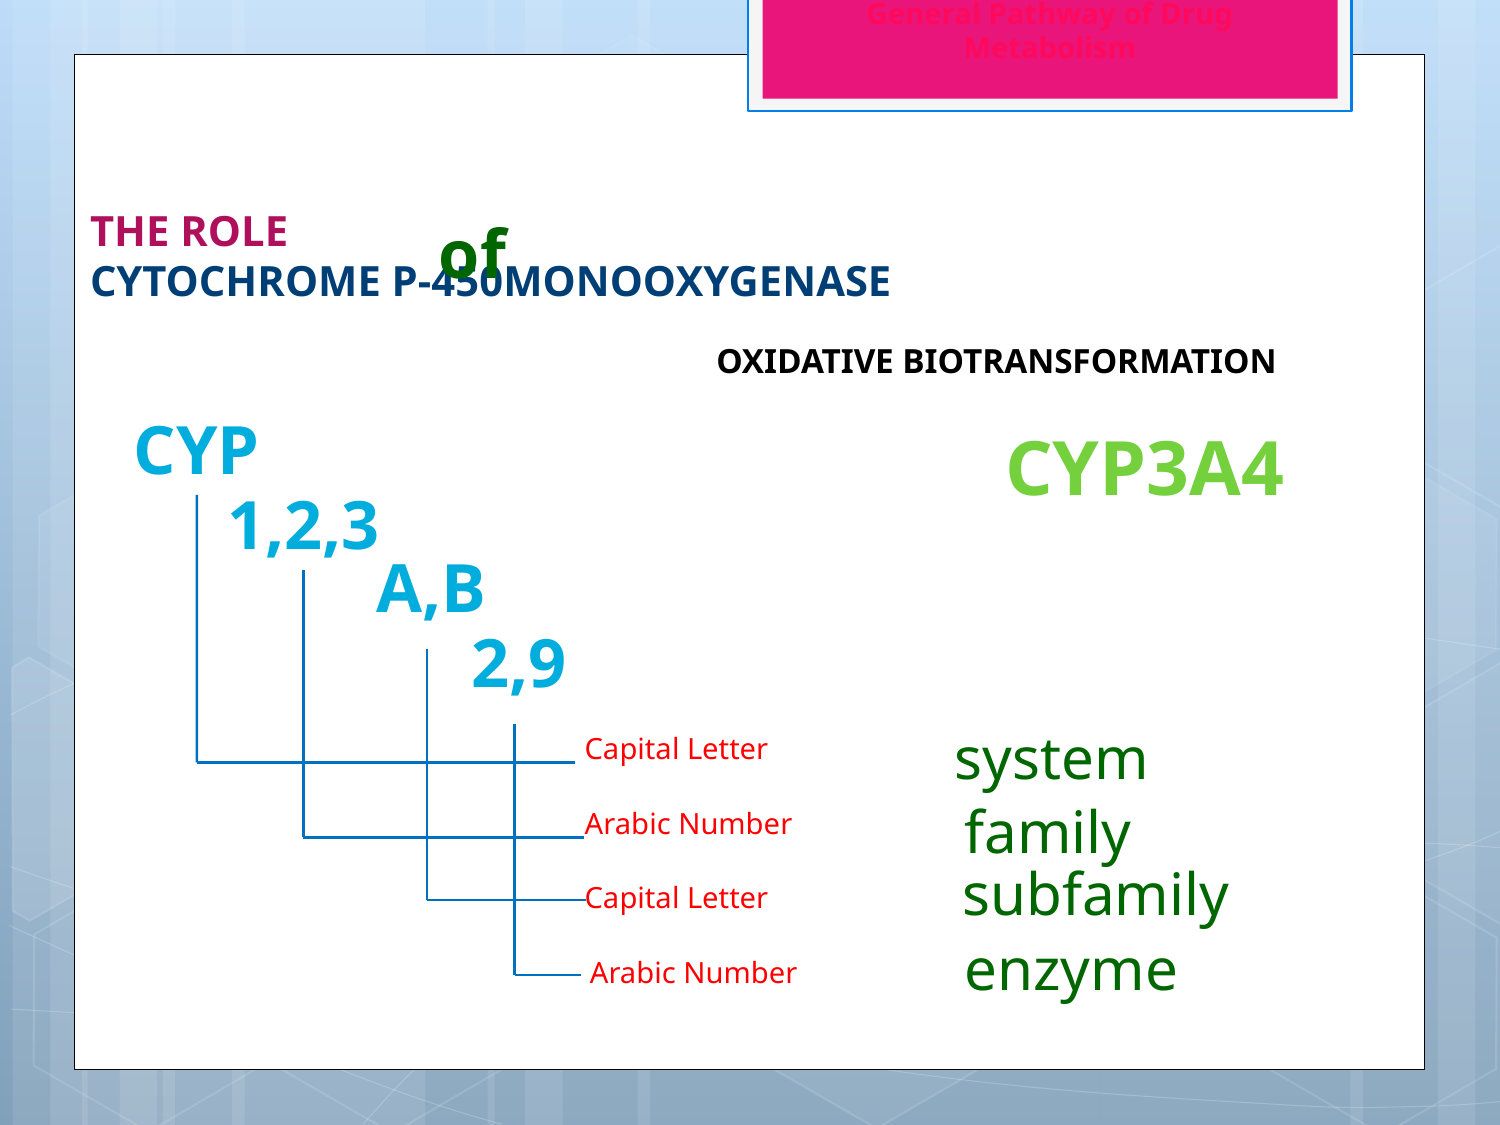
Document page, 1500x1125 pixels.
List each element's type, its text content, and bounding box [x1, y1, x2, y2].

text_box of [424, 204, 521, 299]
text_box CYP3A4 [989, 413, 1300, 518]
text_box system [924, 714, 1500, 799]
text_box CYP [118, 399, 276, 495]
text_box Capital Letter [569, 871, 947, 922]
text_box A,b [361, 538, 502, 634]
text_box family [950, 799, 1500, 849]
text_box General Pathway of Drug Metabolism [824, 0, 1275, 73]
text_box 2,9 [456, 613, 582, 709]
text_box Arabic Number [574, 946, 950, 997]
text_box Oxidative Biotransformation [701, 332, 1293, 388]
text_box Capital Letter [569, 723, 924, 773]
text_box enzyme [950, 924, 1500, 1010]
text_box Arabic Number [569, 797, 950, 848]
text_box subfamily [947, 849, 1500, 935]
title THE ROLE CYTOCHROME P-450MONOOXYGENASE [75, 125, 1448, 313]
text_box 1,2,3 [212, 474, 395, 570]
